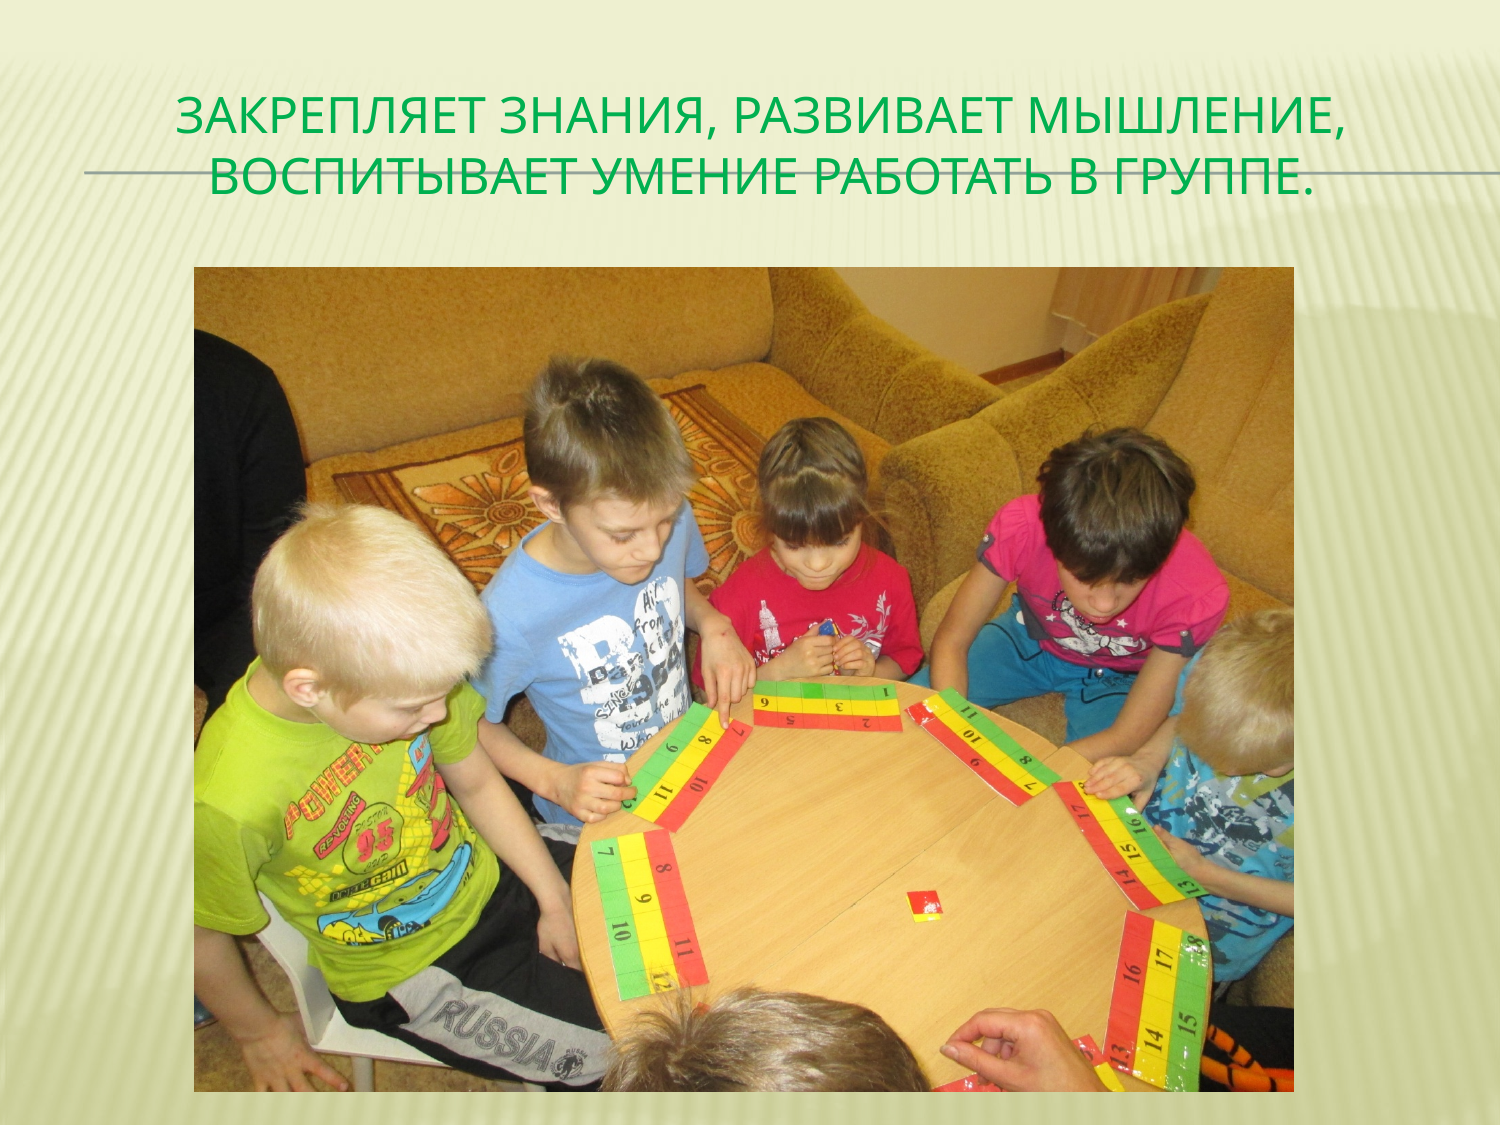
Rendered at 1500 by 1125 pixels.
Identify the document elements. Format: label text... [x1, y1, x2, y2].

title Закрепляет знания, развивает мышление, воспитывает умение работать в группе. [49, 75, 1475, 213]
picture [194, 266, 1295, 1092]
